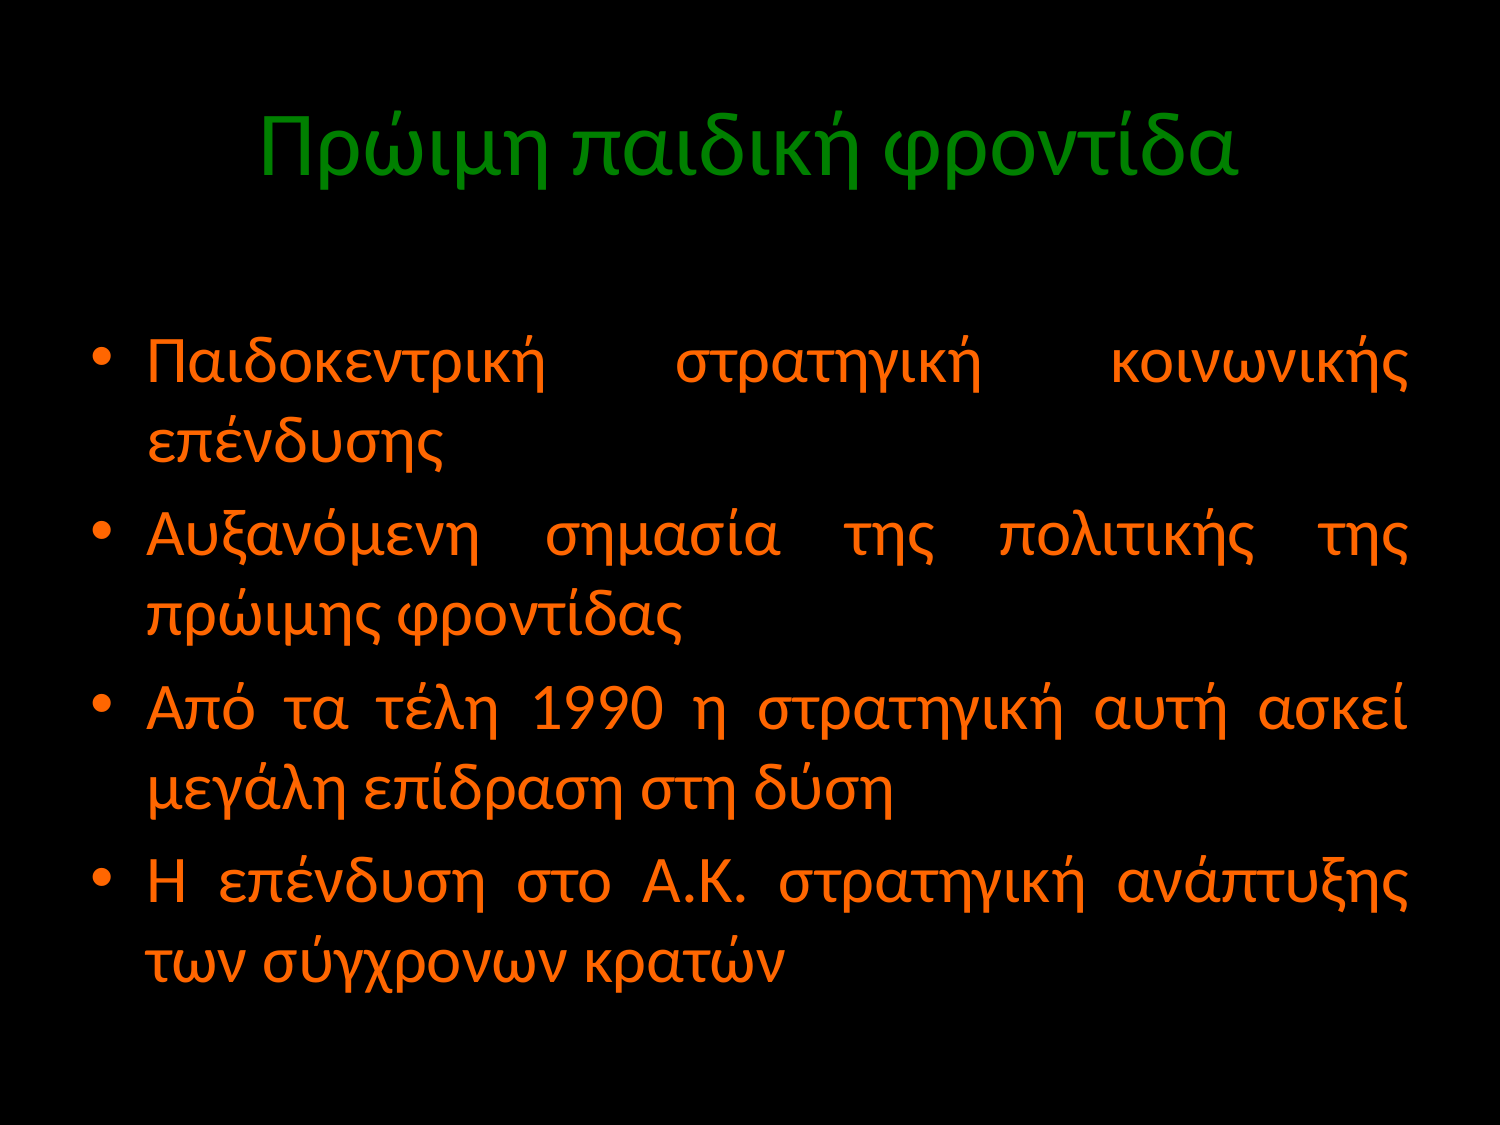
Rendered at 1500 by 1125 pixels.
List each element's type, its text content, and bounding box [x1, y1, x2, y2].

list Παιδοκεντρική στρατηγική κοινωνικής επένδυσης Αυξανόμενη σημασία της πολιτικής της πρώιμης φροντίδας Από τα τέλη 1990 η στρατηγική αυτή ασκεί μεγάλη επίδραση στη δύση Η επένδυση στο Α.Κ. στρατηγική ανάπτυξης των σύγχρονων κρατών [75, 308, 1425, 1005]
title Πρώιμη παιδική φροντίδα [75, 45, 1425, 233]
